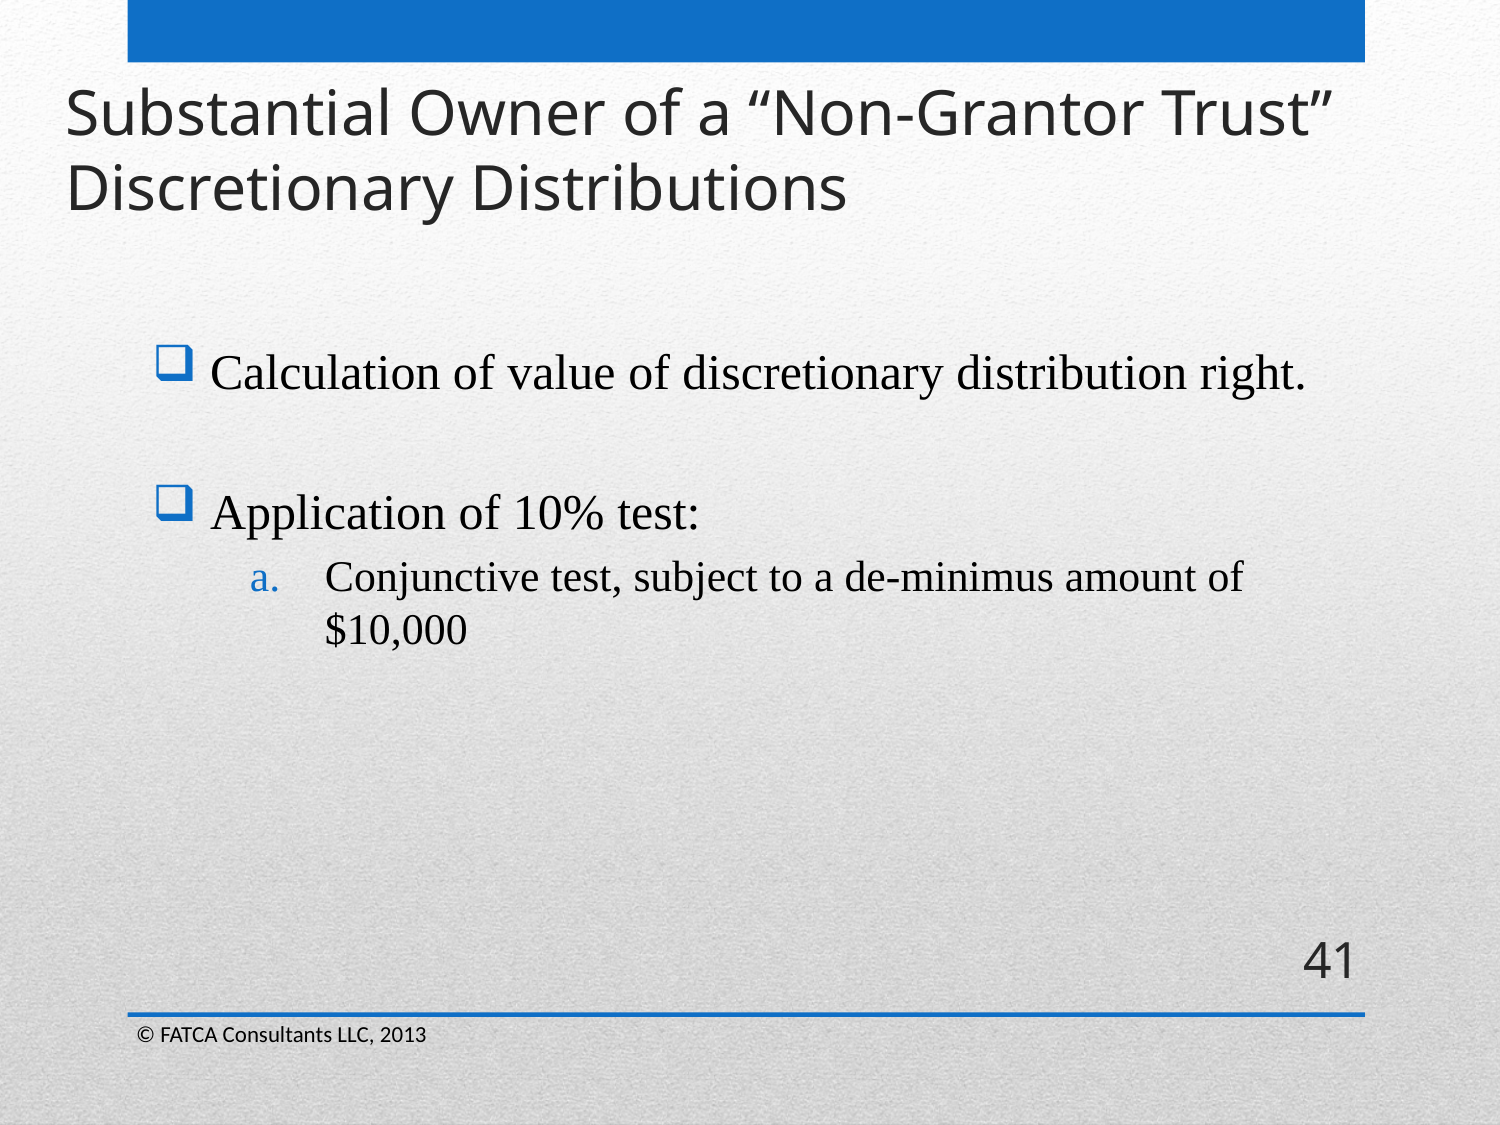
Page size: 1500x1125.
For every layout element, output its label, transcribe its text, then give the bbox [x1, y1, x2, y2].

slide_number 41 [1250, 933, 1375, 993]
text_box © FATCA Consultants LLC, 2013 [121, 1012, 488, 1055]
list Calculation of value of discretionary distribution right. Application of 10% test: Conjunctive test, subject to a de-minimus amount of $10,000 [137, 312, 1413, 750]
text_box Substantial Owner of a “Non-Grantor Trust” Discretionary Distributions [49, 62, 1413, 230]
